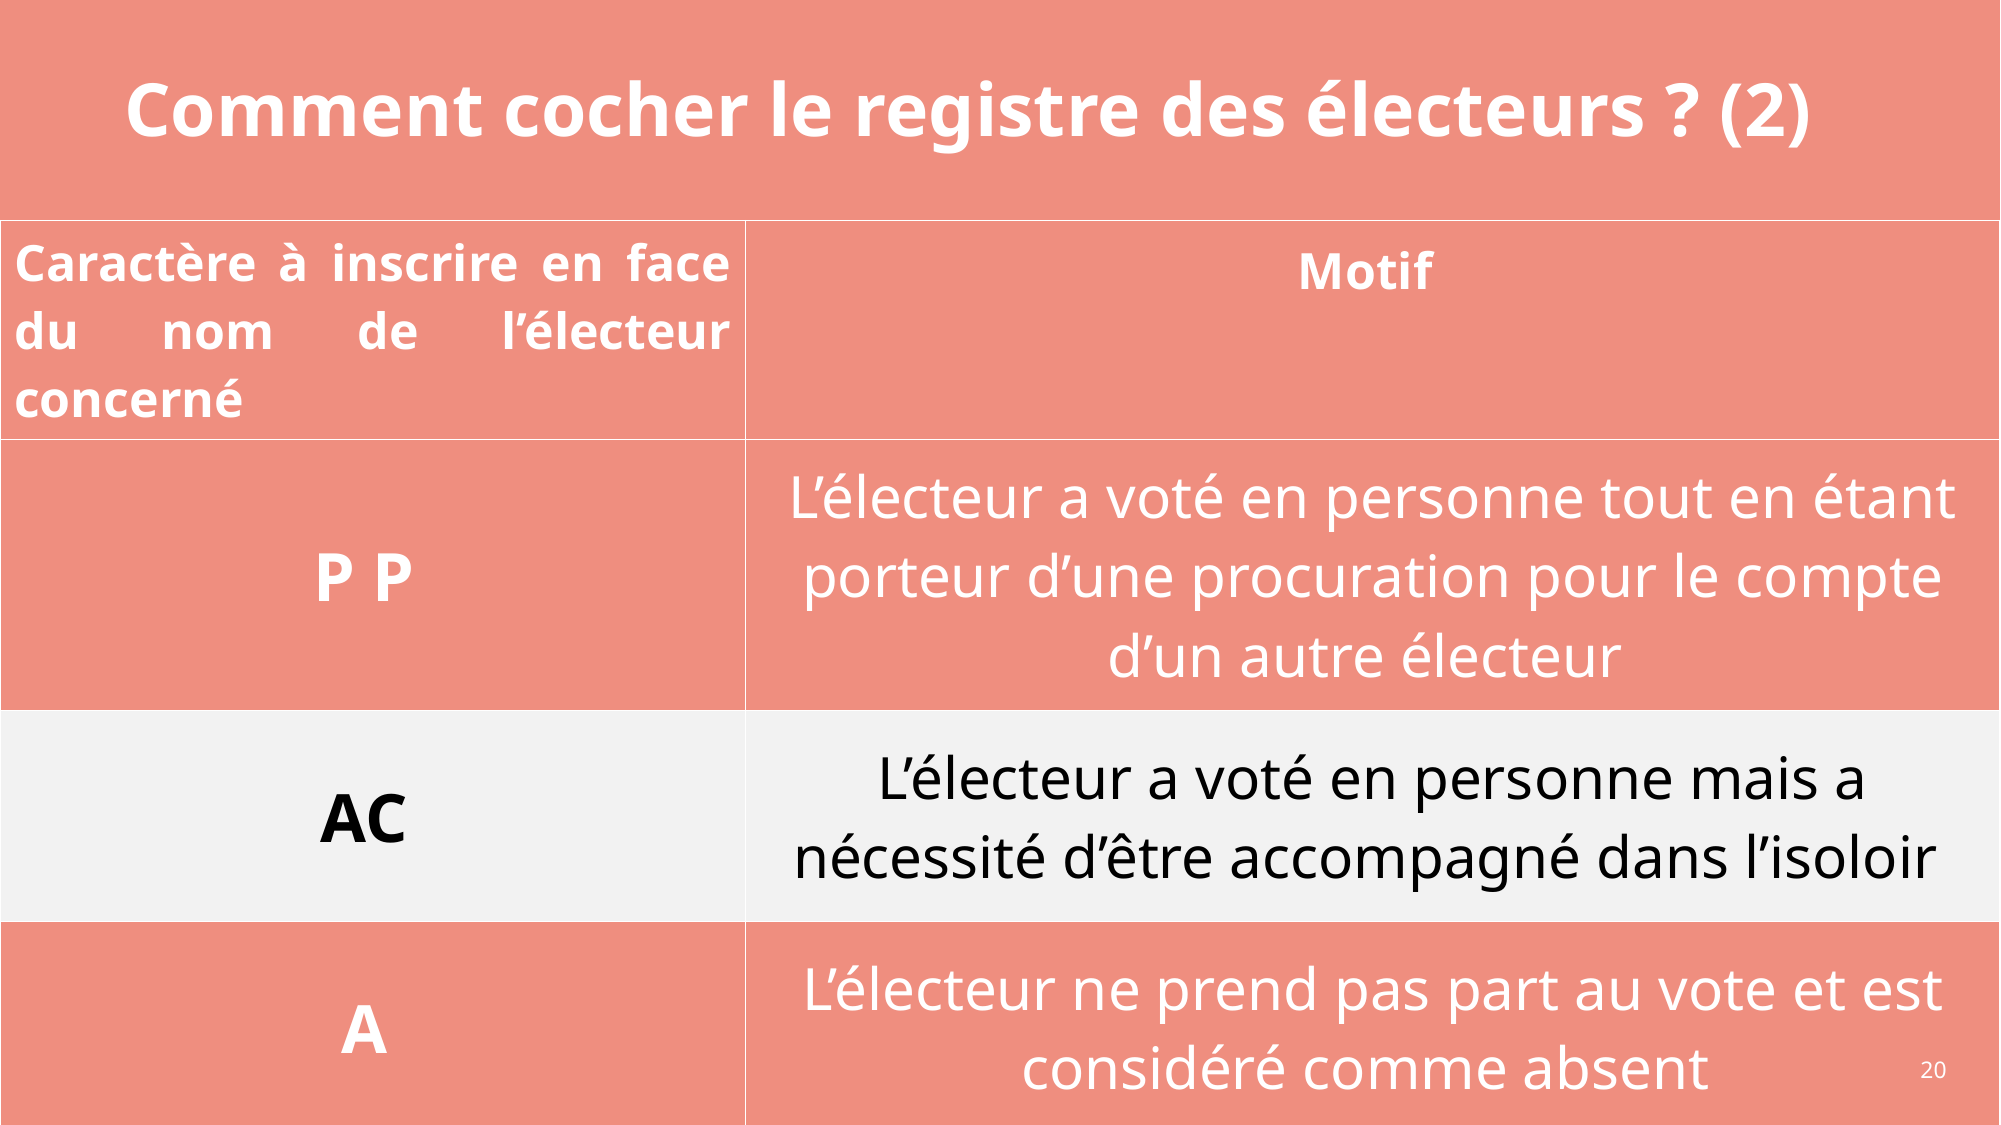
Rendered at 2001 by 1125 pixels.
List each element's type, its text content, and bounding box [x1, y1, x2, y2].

table_cell A [1, 922, 745, 1125]
table_header Caractère à inscrire en face du nom de l’électeur concerné [1, 221, 745, 439]
table_cell AC [1, 711, 745, 921]
table_cell L’électeur a voté en personne tout en étant porteur d’une procuration pour le compte d’un autre électeur [746, 440, 1999, 710]
table_cell L’électeur ne prend pas part au vote et est considéré comme absent [746, 922, 1999, 1125]
table_header Motif [746, 221, 1999, 439]
title Comment cocher le registre des électeurs ? (2) [52, 23, 1884, 159]
table_cell L’électeur a voté en personne mais a nécessité d’être accompagné dans l’isoloir [746, 711, 1999, 921]
table_cell P P [1, 440, 745, 710]
